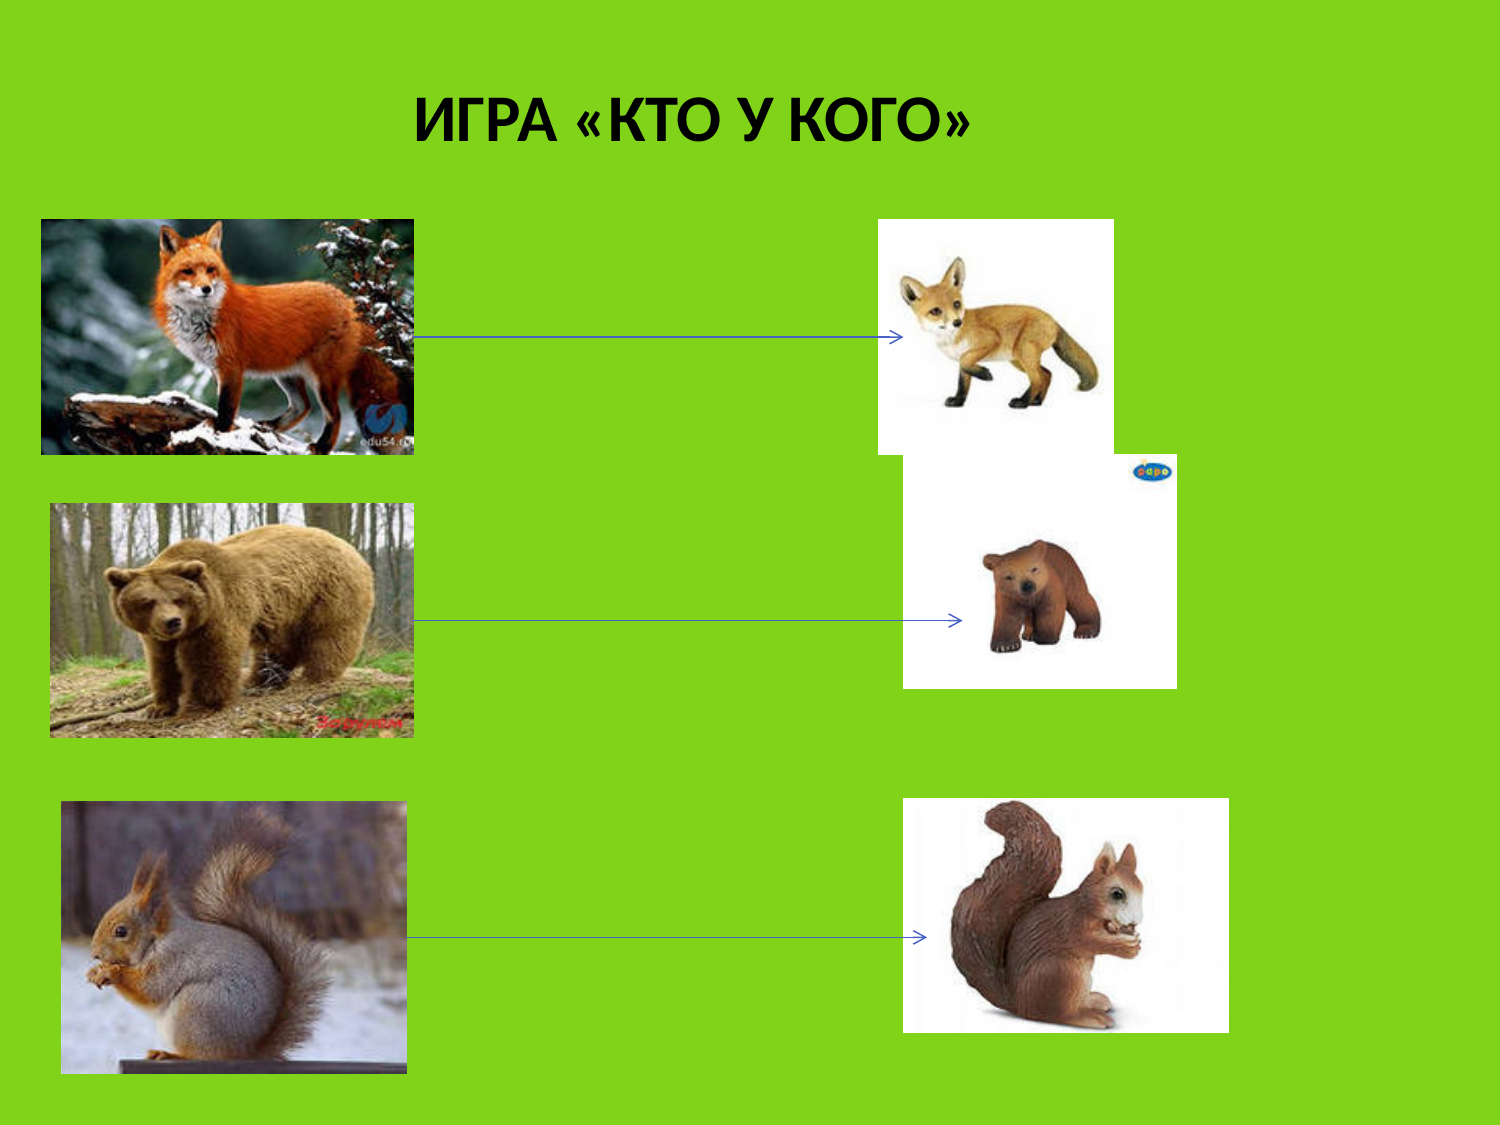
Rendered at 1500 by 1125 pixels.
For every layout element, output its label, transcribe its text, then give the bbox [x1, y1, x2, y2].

picture [61, 801, 407, 1074]
picture [878, 219, 1178, 689]
picture [50, 503, 414, 739]
text_box ИГРА «КТО У КОГО» [398, 67, 994, 163]
picture [41, 219, 414, 455]
picture [903, 798, 1229, 1034]
